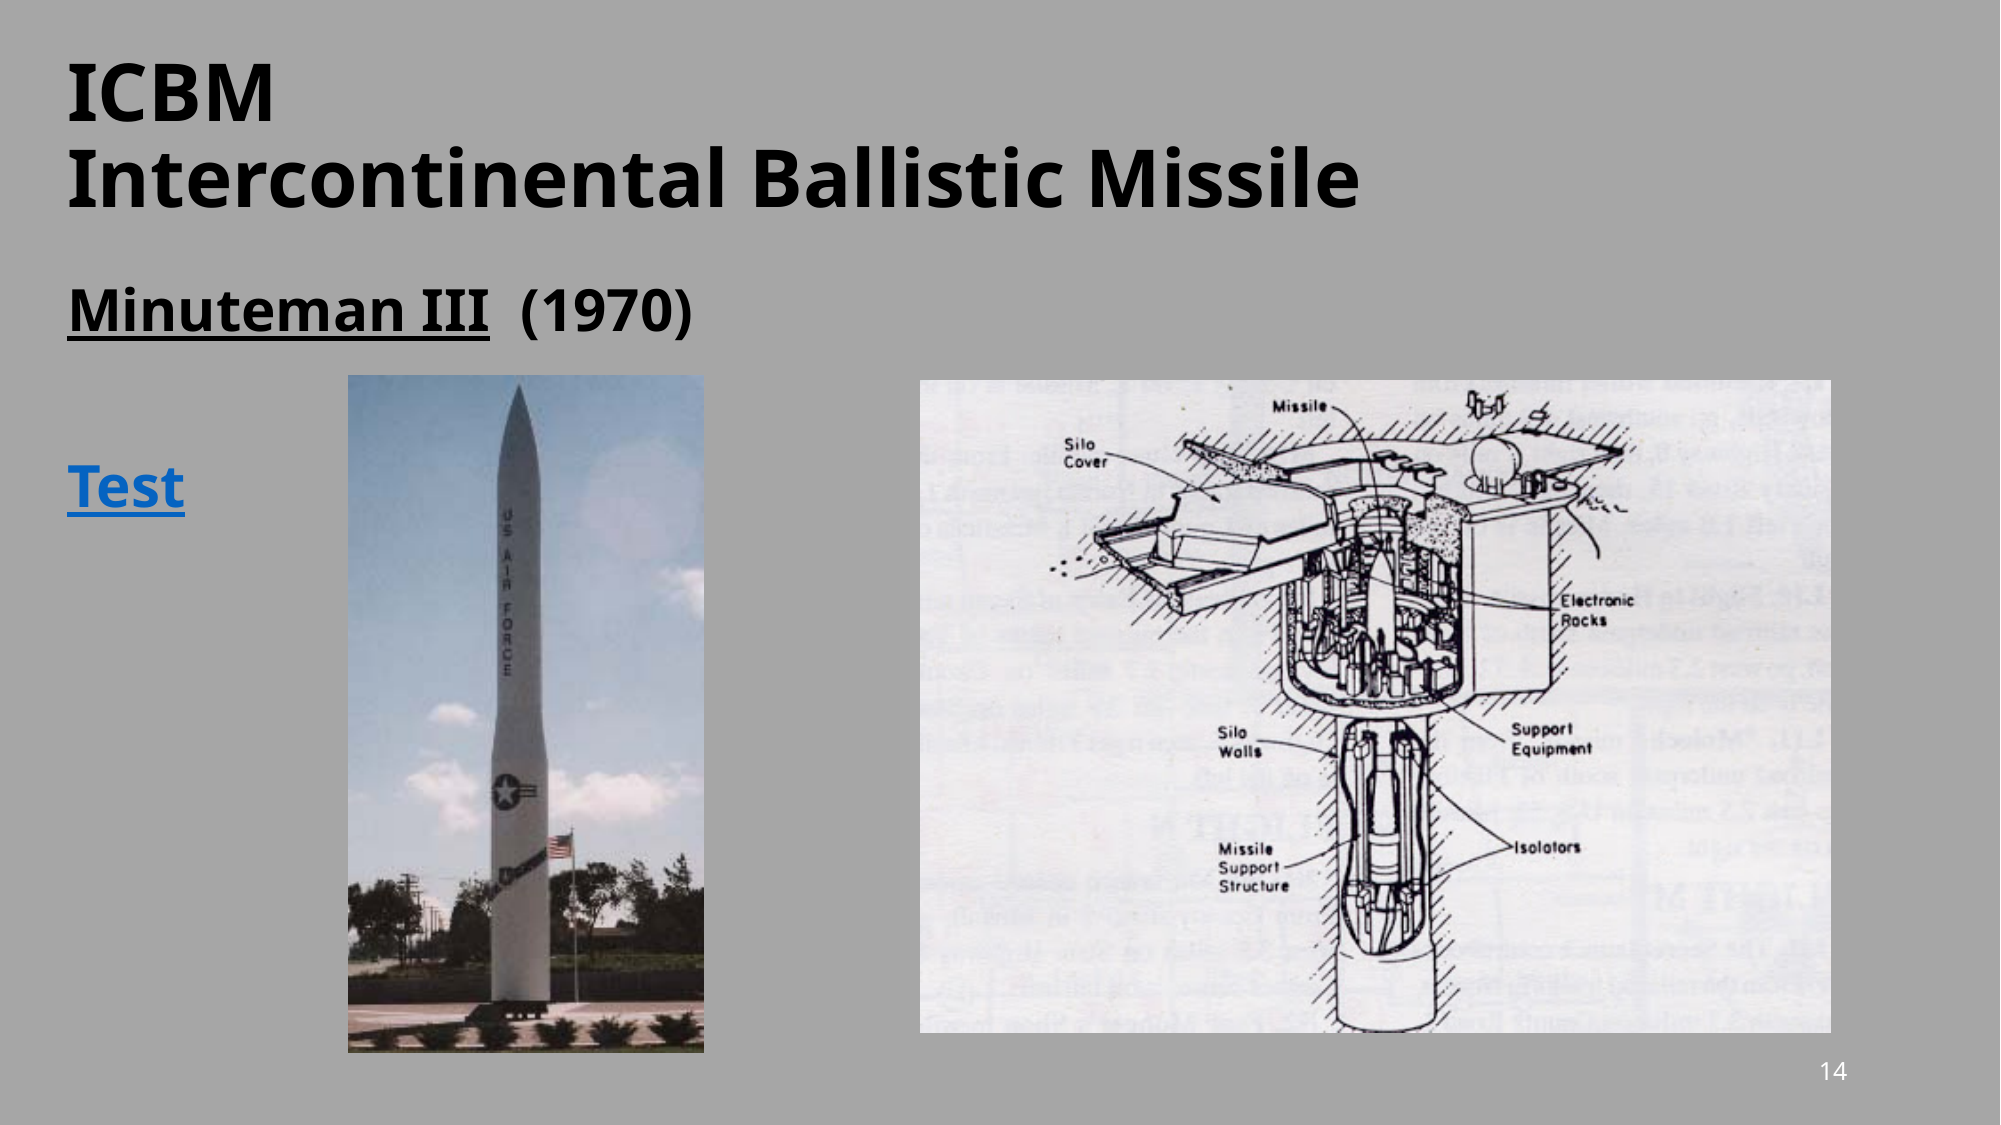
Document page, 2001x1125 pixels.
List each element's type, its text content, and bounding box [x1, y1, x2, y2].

title ICBM Intercontinental Ballistic Missile [52, 45, 1675, 233]
picture [920, 380, 1831, 1033]
slide_number 14 [1412, 1042, 1863, 1103]
list Minuteman III (1970) Test [52, 267, 1863, 1014]
picture [348, 375, 704, 1053]
